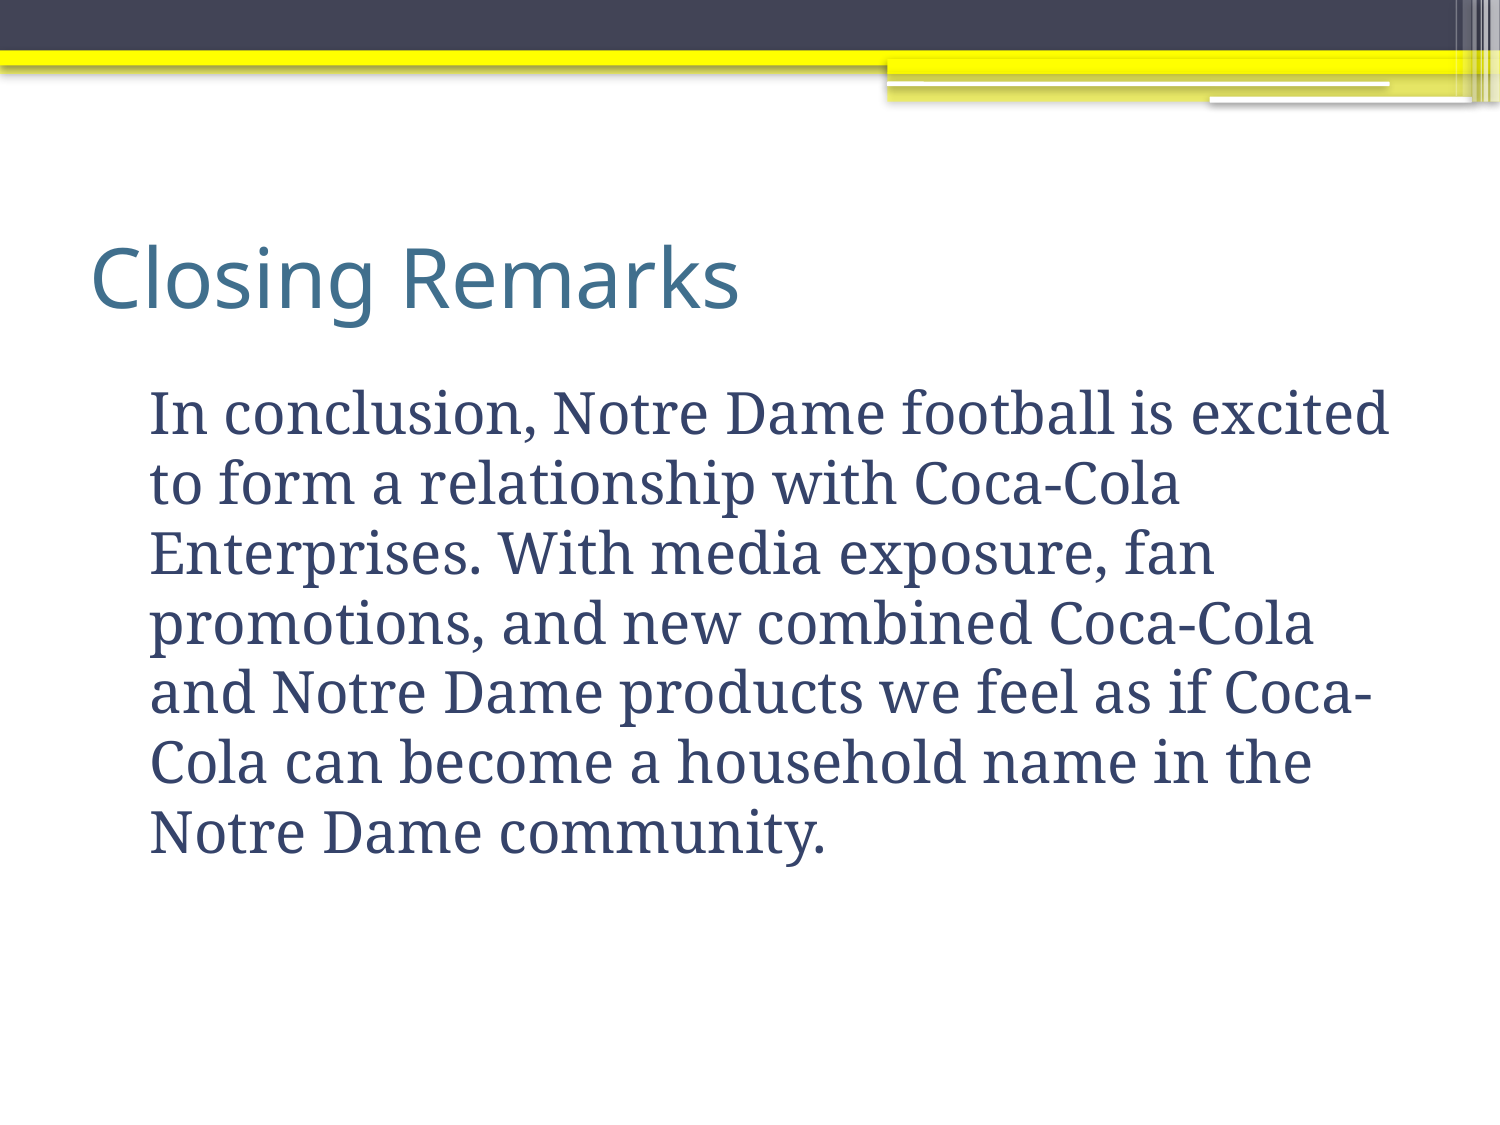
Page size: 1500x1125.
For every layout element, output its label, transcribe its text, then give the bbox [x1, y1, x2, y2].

list In conclusion, Notre Dame football is excited to form a relationship with Coca-Cola Enterprises. With media exposure, fan promotions, and new combined Coca-Cola and Notre Dame products we feel as if Coca-Cola can become a household name in the Notre Dame community. [75, 368, 1425, 1079]
title Closing Remarks [75, 187, 1425, 363]
